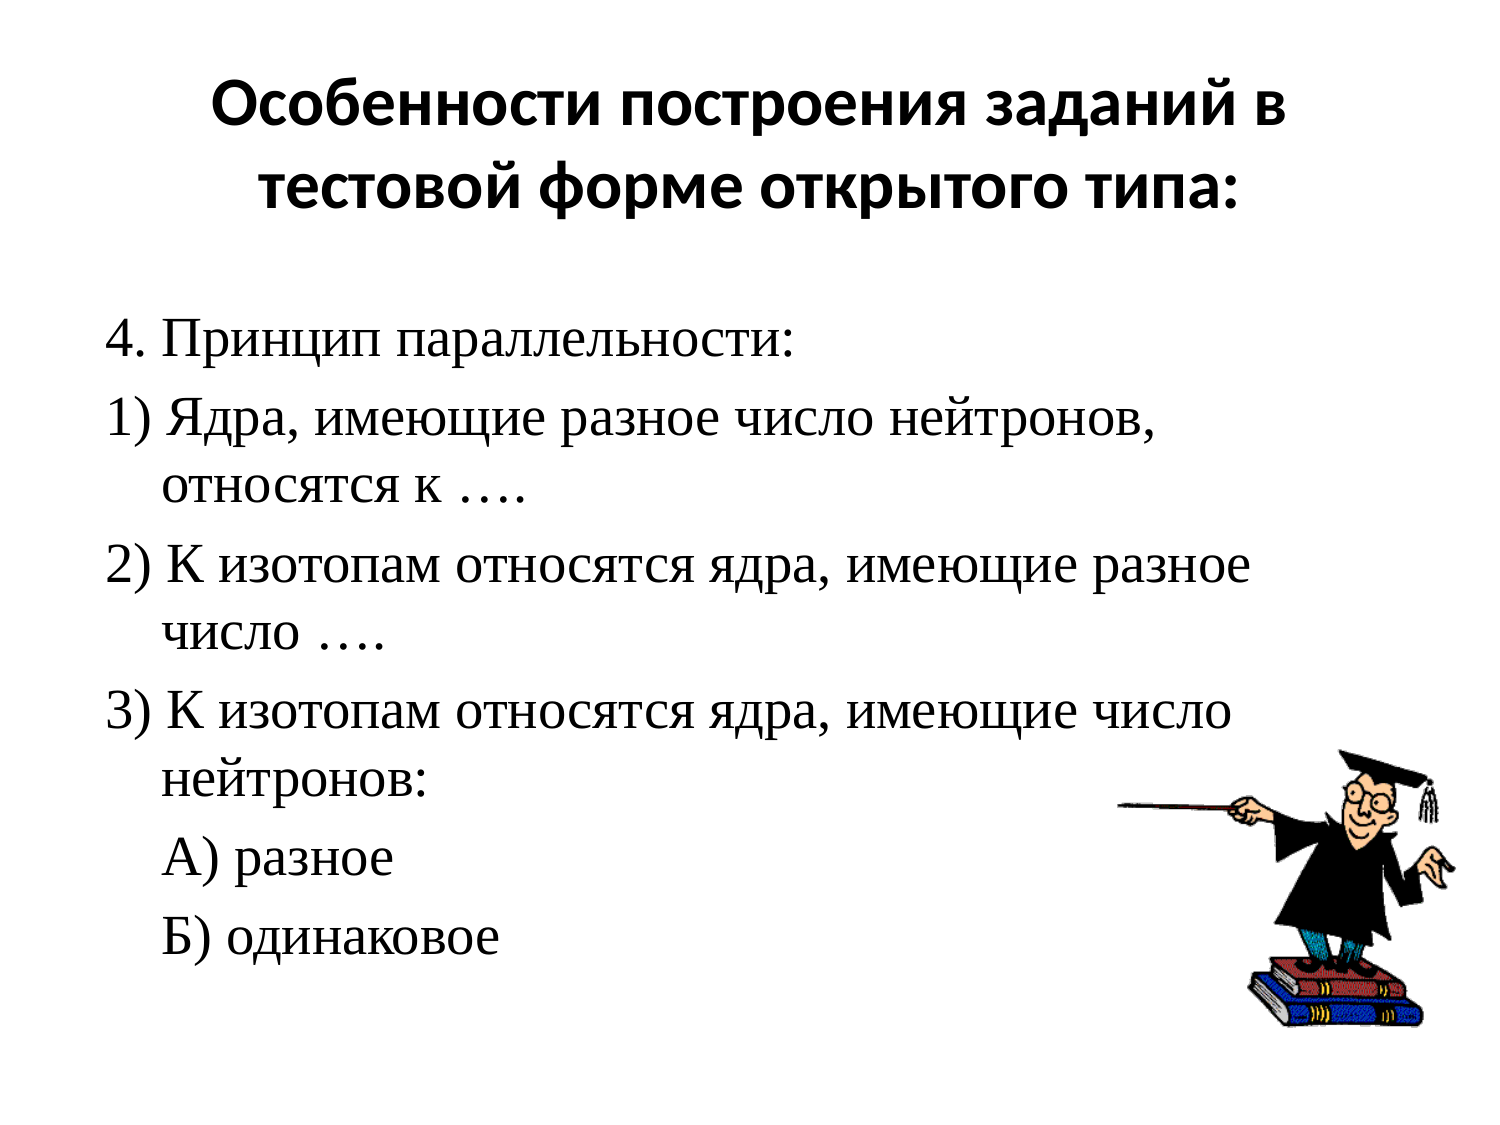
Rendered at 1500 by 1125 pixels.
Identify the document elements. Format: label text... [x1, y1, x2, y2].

list 4. Принцип параллельности: 1) Ядра, имеющие разное число нейтронов, относятся к …. 2) К изотопам относятся ядра, имеющие разное число …. 3) К изотопам относятся ядра, имеющие число нейтронов: А) разное Б) одинаковое [90, 292, 1308, 980]
title Особенности построения заданий в тестовой форме открытого типа: [75, 45, 1425, 233]
picture [1117, 746, 1461, 1031]
